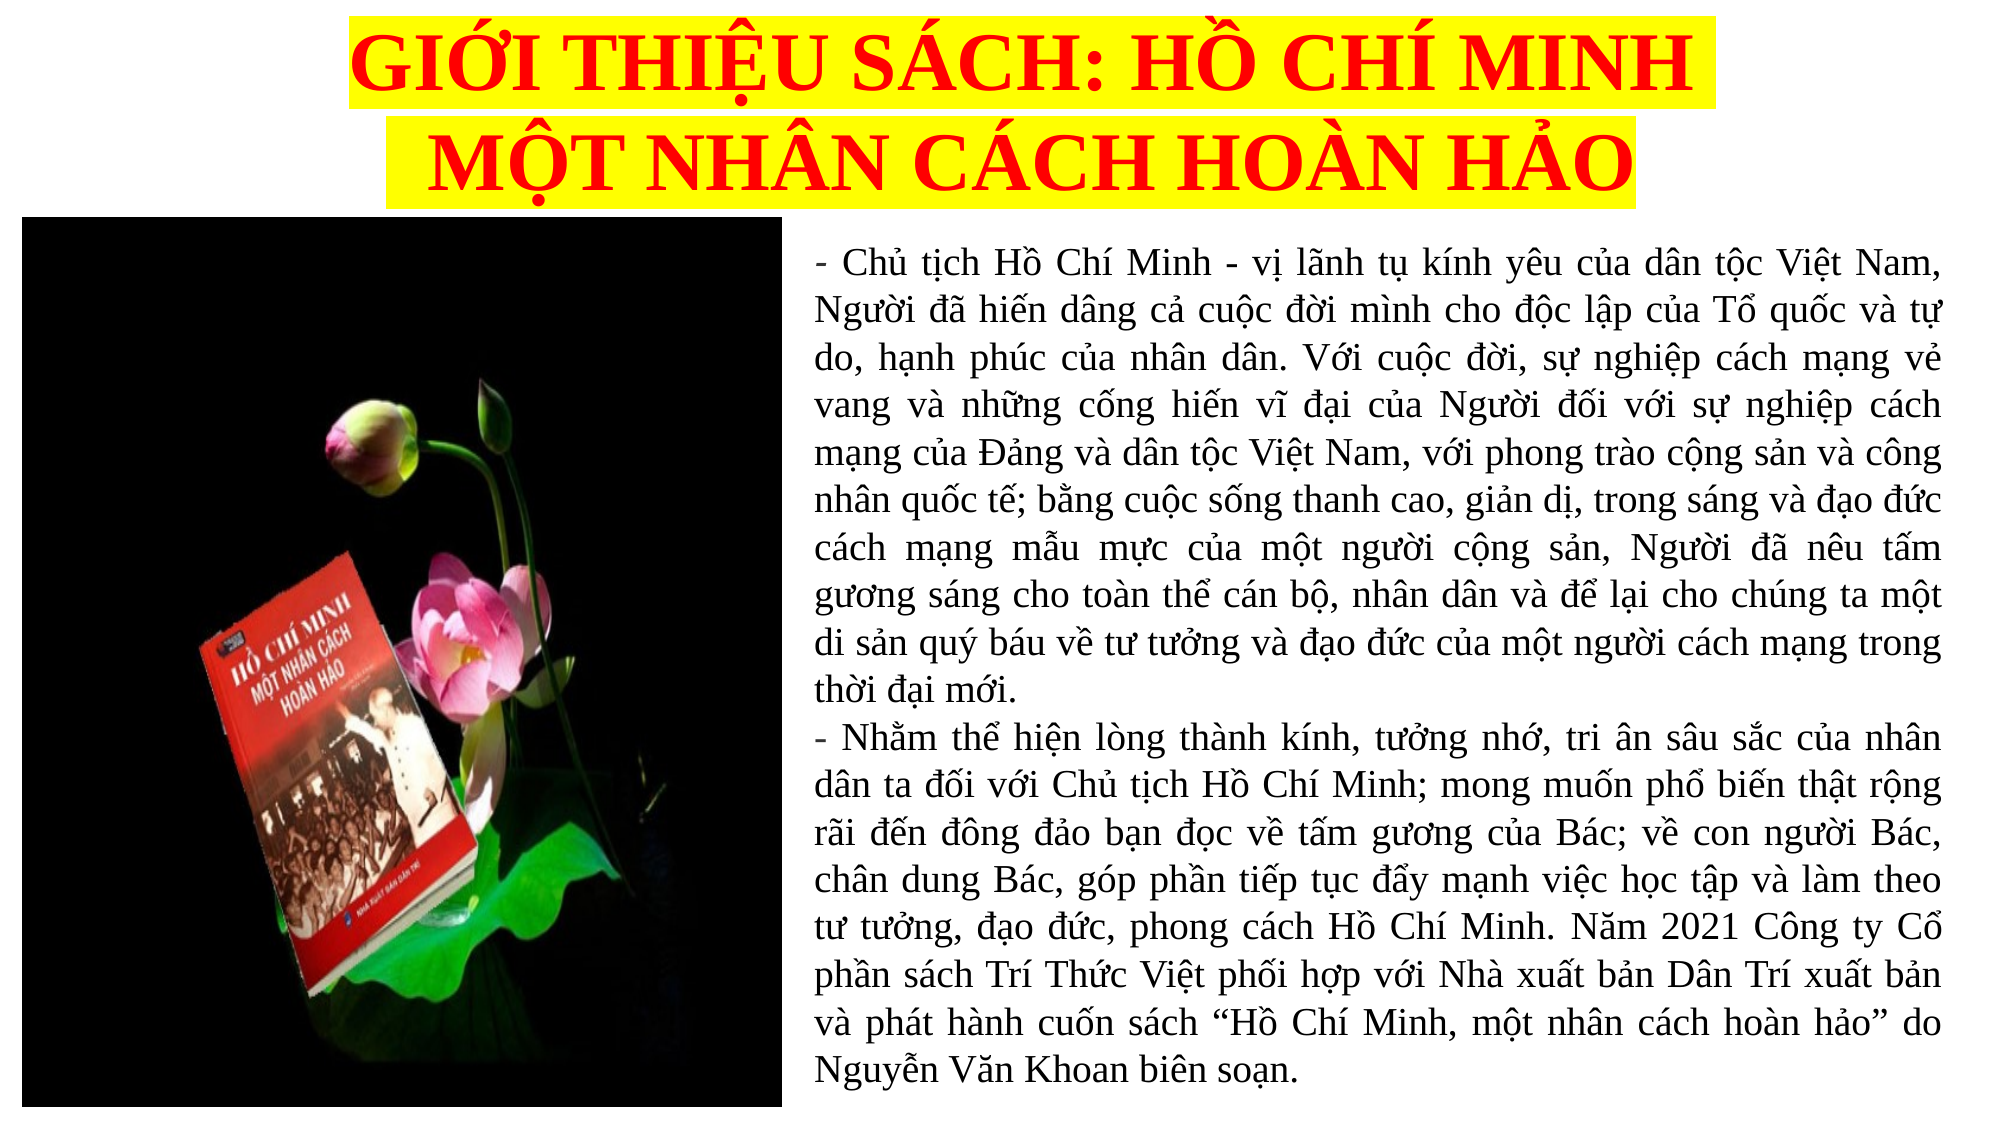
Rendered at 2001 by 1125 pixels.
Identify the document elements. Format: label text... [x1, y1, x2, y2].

text_box GIỚI THIỆU SÁCH: HỒ CHÍ MINH MỘT NHÂN CÁCH HOÀN HẢO [22, 0, 2000, 215]
picture [22, 217, 782, 1107]
text_box - Chủ tịch Hồ Chí Minh - vị lãnh tụ kính yêu của dân tộc Việt Nam, Người đã hiến dâng cả cuộc đời mình cho độc lập của Tổ quốc và tự do, hạnh phúc của nhân dân. Với cuộc đời, sự nghiệp cách mạng vẻ vang và những cống hiến vĩ đại của Người đối với sự nghiệp cách mạng của Đảng và dân tộc Việt Nam, với phong trào cộng sản và công nhân quốc tế; bằng cuộc sống thanh cao, giản dị, trong sáng và đạo đức cách mạng mẫu mực của một người cộng sản, Người đã nêu tấm gương sáng cho toàn thể cán bộ, nhân dân và để lại cho chúng ta một di sản quý báu về tư tưởng và đạo đức của một người cách mạng trong thời đại mới. - Nhằm thể hiện lòng thành kính, tưởng nhớ, tri ân sâu sắc của nhân dân ta đối với Chủ tịch Hồ Chí Minh; mong muốn phổ biến thật rộng rãi đến đông đảo bạn đọc về tấm gương của Bác; về con người Bác, chân dung Bác, góp phần tiếp tục đẩy mạnh việc học tập và làm theo tư tưởng, đạo đức, phong cách Hồ Chí Minh. Năm 2021 Công ty Cổ phần sách Trí Thức Việt phối hợp với Nhà xuất bản Dân Trí xuất bản và phát hành cuốn sách “Hồ Chí Minh, một nhân cách hoàn hảo” do Nguyễn Văn Khoan biên soạn. [799, 228, 1958, 1125]
